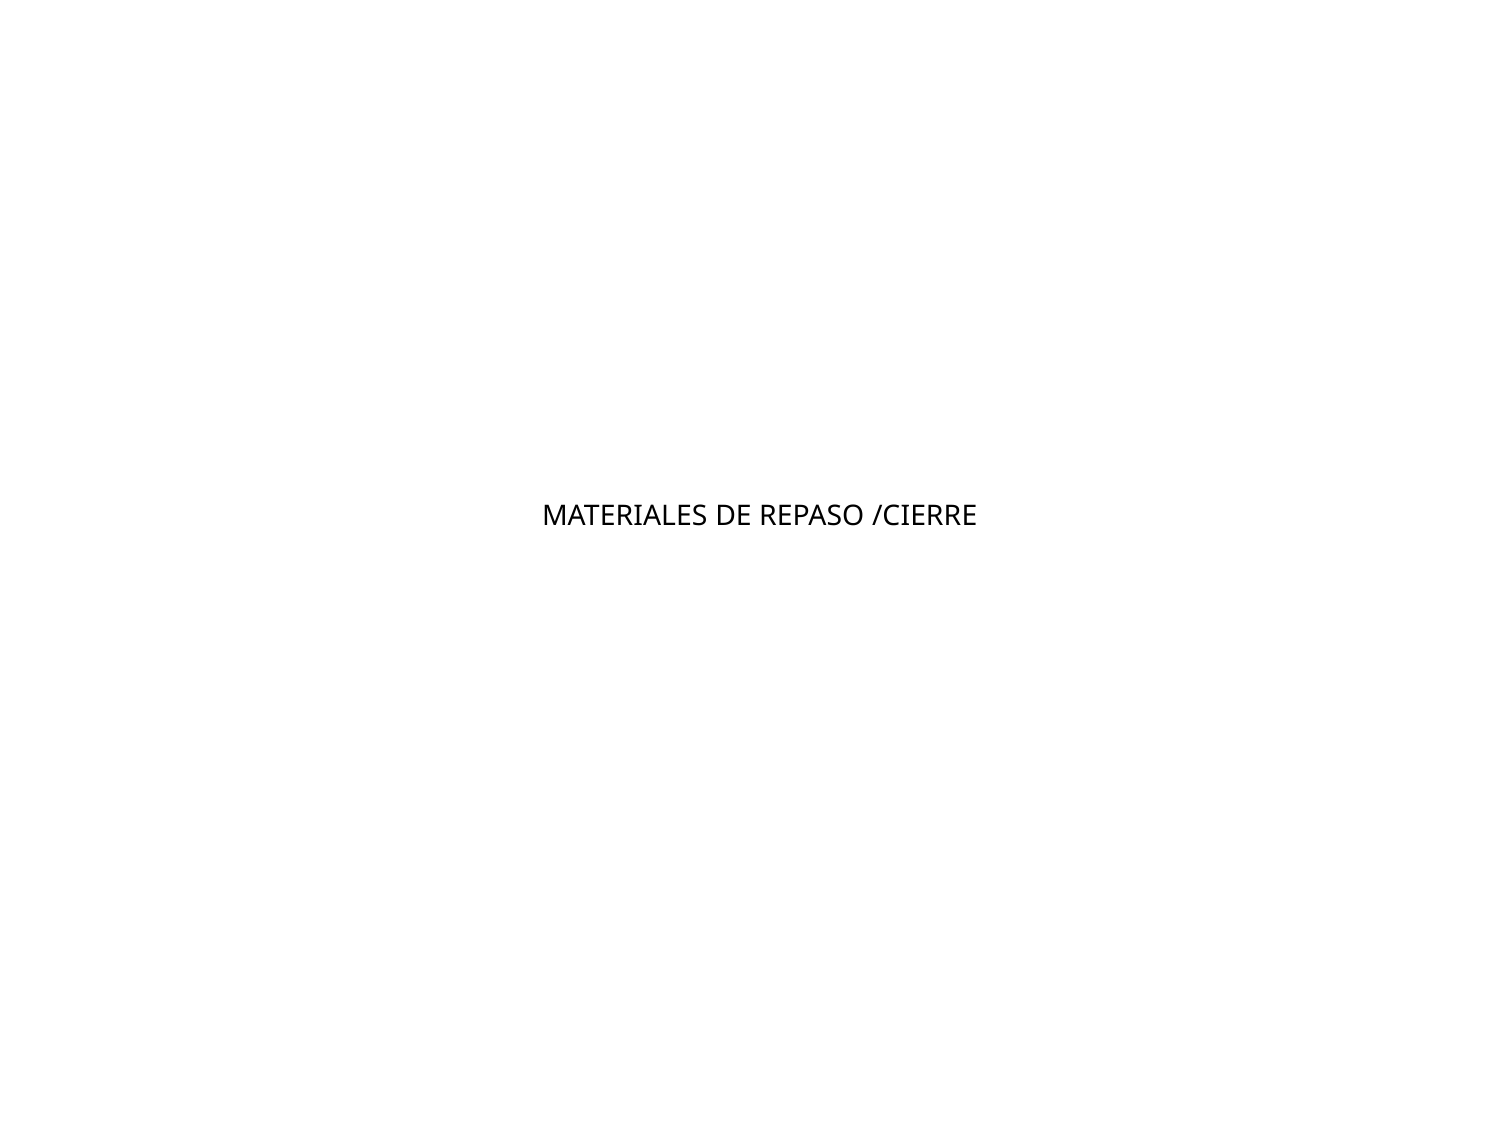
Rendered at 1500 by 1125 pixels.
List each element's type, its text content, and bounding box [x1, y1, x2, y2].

title MATERIALES DE REPASO /CIERRE [88, 420, 1439, 609]
